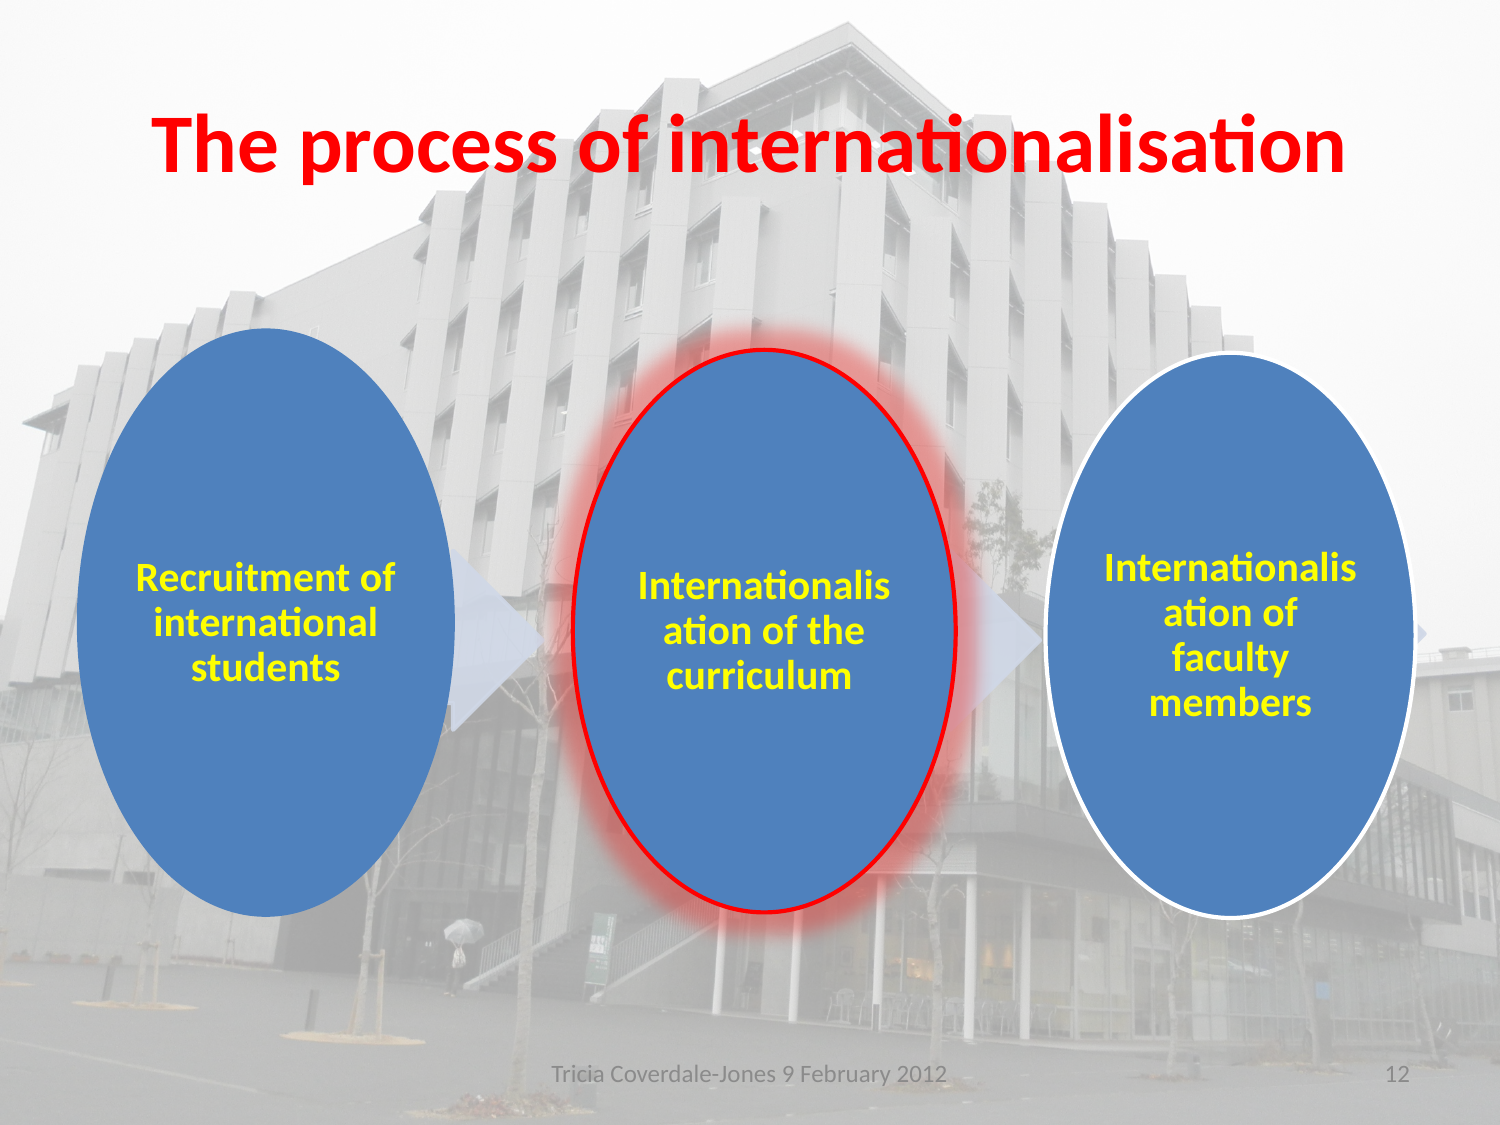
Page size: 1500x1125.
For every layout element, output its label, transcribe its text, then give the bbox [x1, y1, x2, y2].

footer Tricia Coverdale-Jones 9 February 2012 [512, 1042, 988, 1103]
title The process of internationalisation [75, 45, 1425, 233]
slide_number 12 [1074, 1042, 1425, 1103]
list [74, 262, 1426, 1006]
